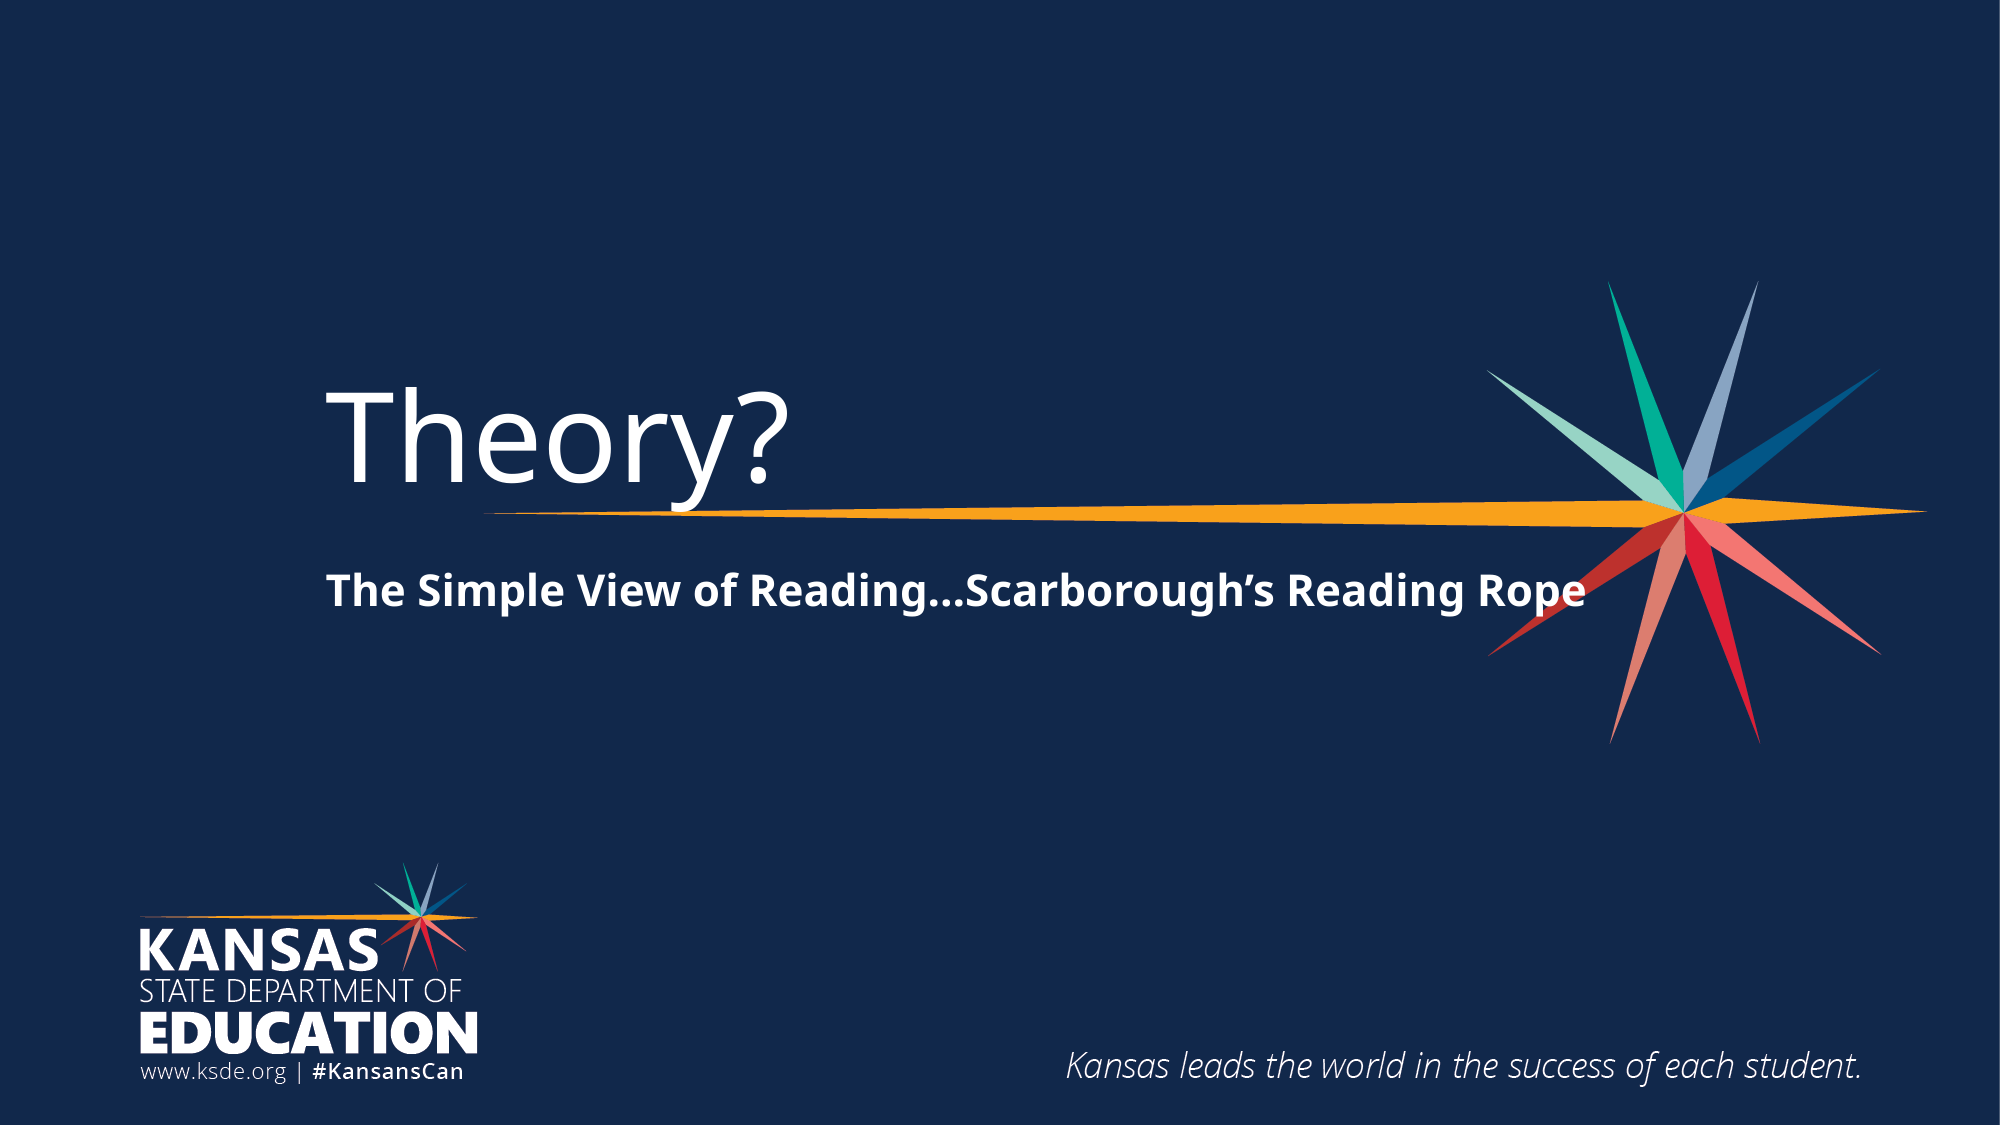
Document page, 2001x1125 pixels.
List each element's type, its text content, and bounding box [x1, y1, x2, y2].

list The Simple View of Reading…Scarborough’s Reading Rope [310, 532, 1679, 688]
title Theory? [310, 69, 1679, 515]
picture [0, 0, 2000, 1125]
